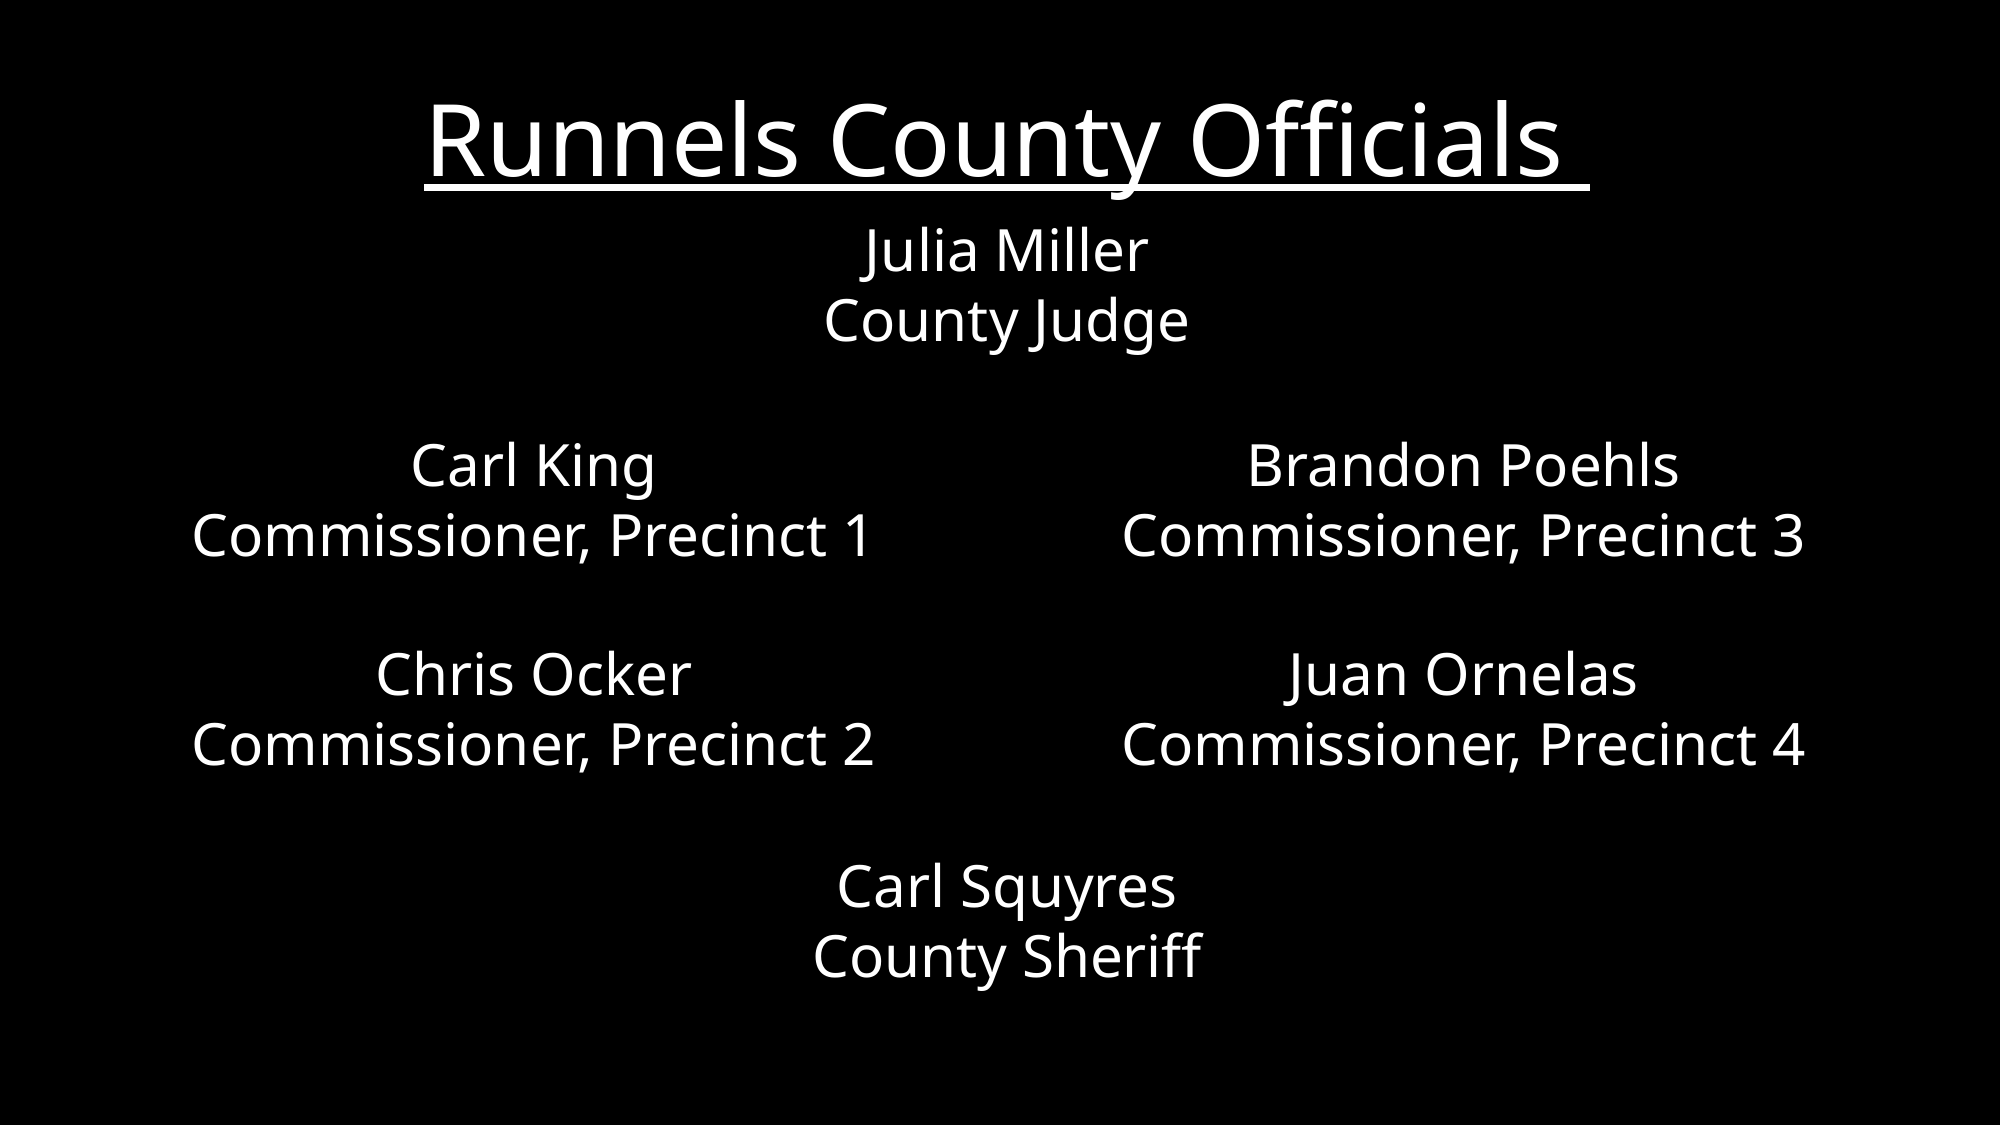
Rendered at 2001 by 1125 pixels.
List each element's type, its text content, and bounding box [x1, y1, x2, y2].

text_box Carl Squyres County Sheriff [338, 841, 1676, 997]
text_box Runnels County Officials [89, 68, 1925, 204]
text_box Brandon Poehls Commissioner, Precinct 3 Juan Ornelas Commissioner, Precinct 4 [1076, 375, 1851, 785]
text_box Carl King Commissioner, Precinct 1 Chris Ocker Commissioner, Precinct 2 [121, 375, 947, 785]
text_box Julia Miller County Judge [508, 205, 1507, 360]
